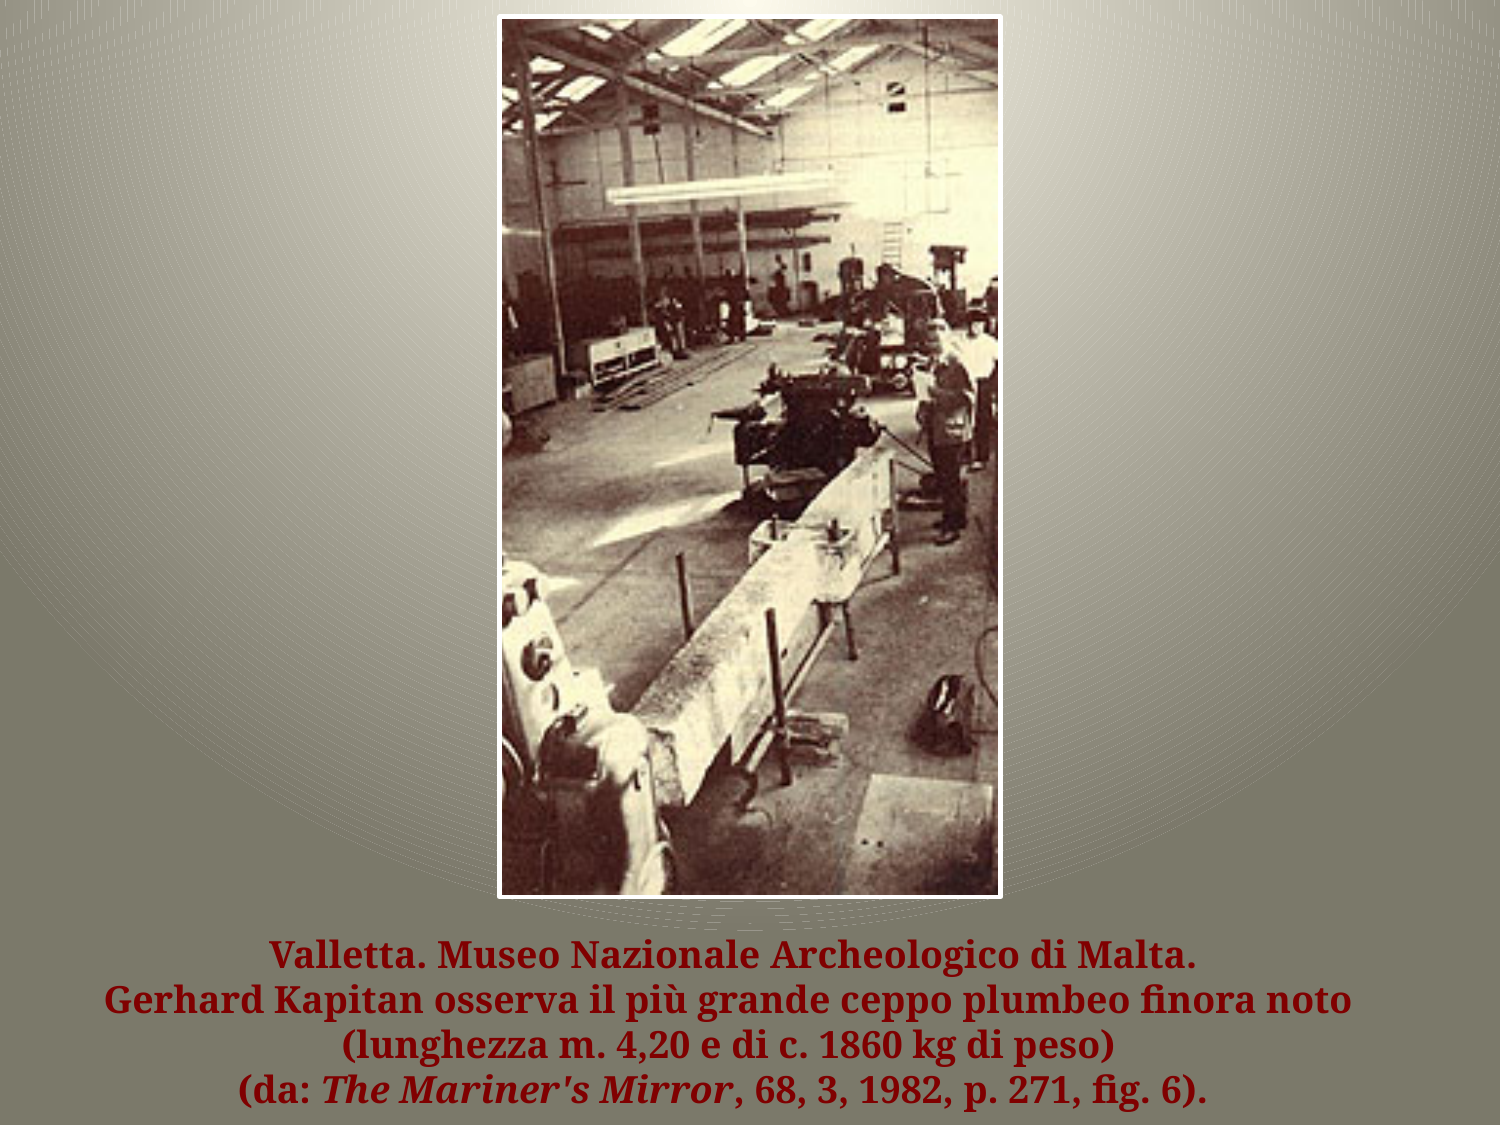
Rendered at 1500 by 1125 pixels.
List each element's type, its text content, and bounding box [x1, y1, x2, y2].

text_box Valletta. Museo Nazionale Archeologico di Malta. Gerhard Kapitan osserva il più grande ceppo plumbeo finora noto (lunghezza m. 4,20 e di c. 1860 kg di peso) (da: The Mariner's Mirror, 68, 3, 1982, p. 271, fig. 6). [88, 923, 1379, 1119]
picture [501, 18, 999, 895]
